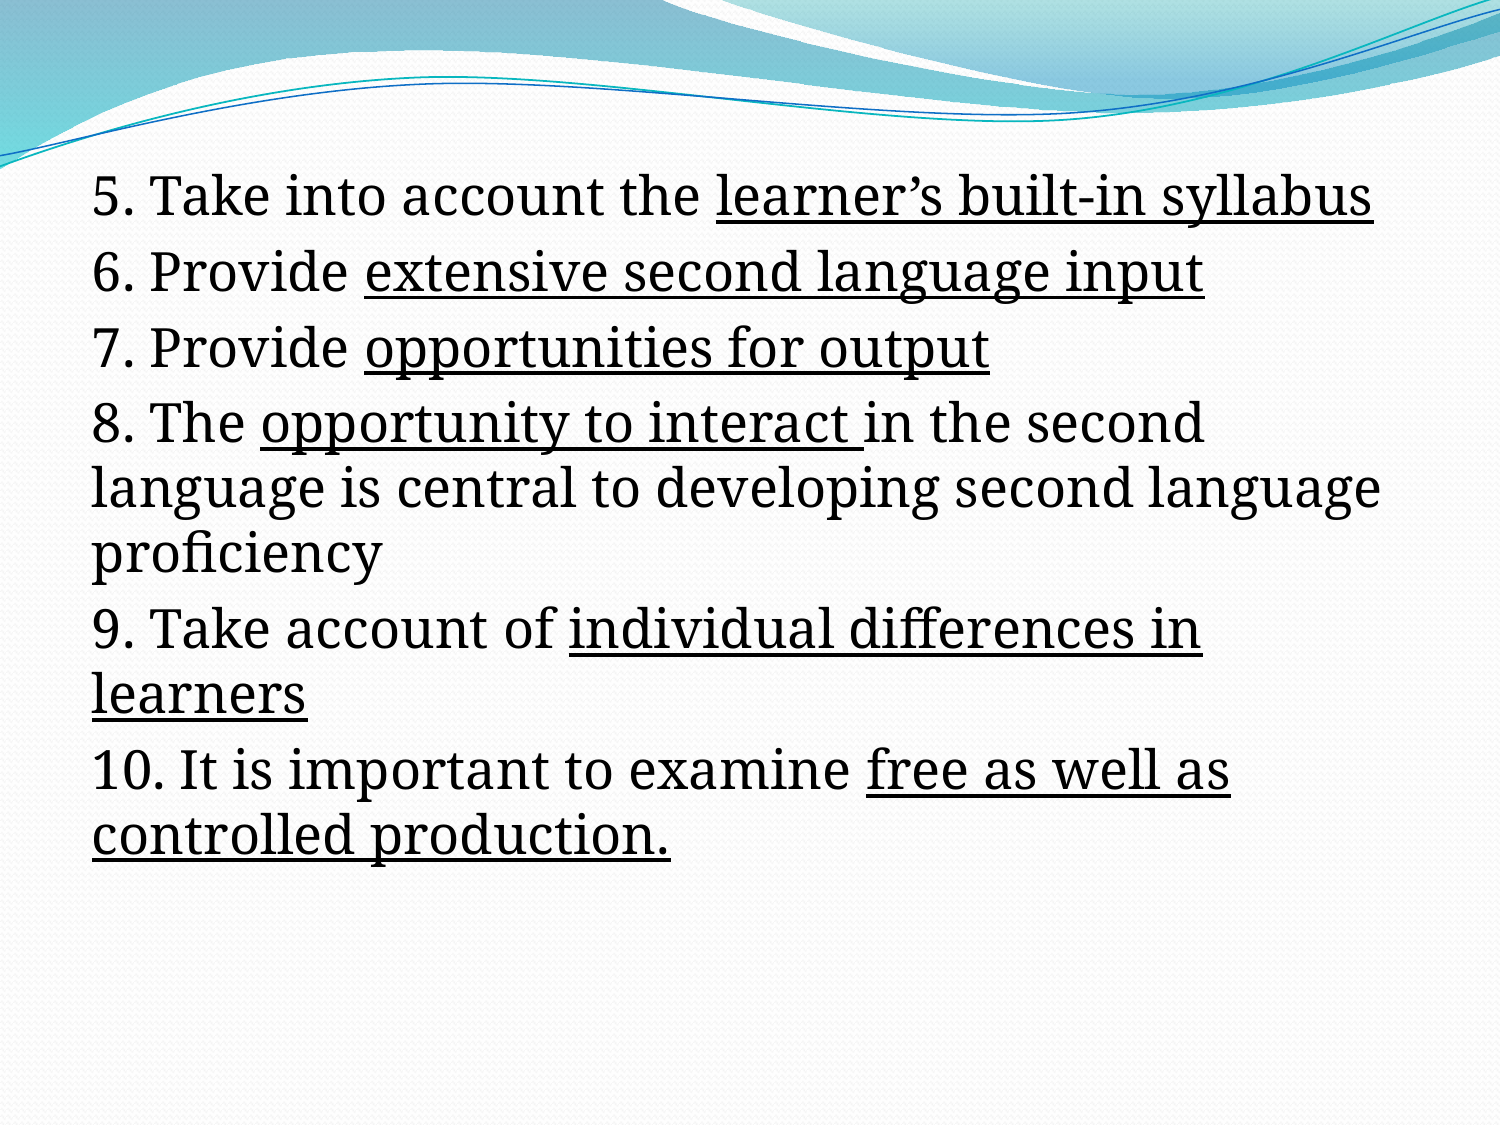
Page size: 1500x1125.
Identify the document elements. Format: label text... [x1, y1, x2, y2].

list 5. Take into account the learner’s built-in syllabus 6. Provide extensive second language input 7. Provide opportunities for output 8. The opportunity to interact in the second language is central to developing second language proficiency 9. Take account of individual differences in learners 10. It is important to examine free as well as controlled production. [76, 77, 1426, 1038]
